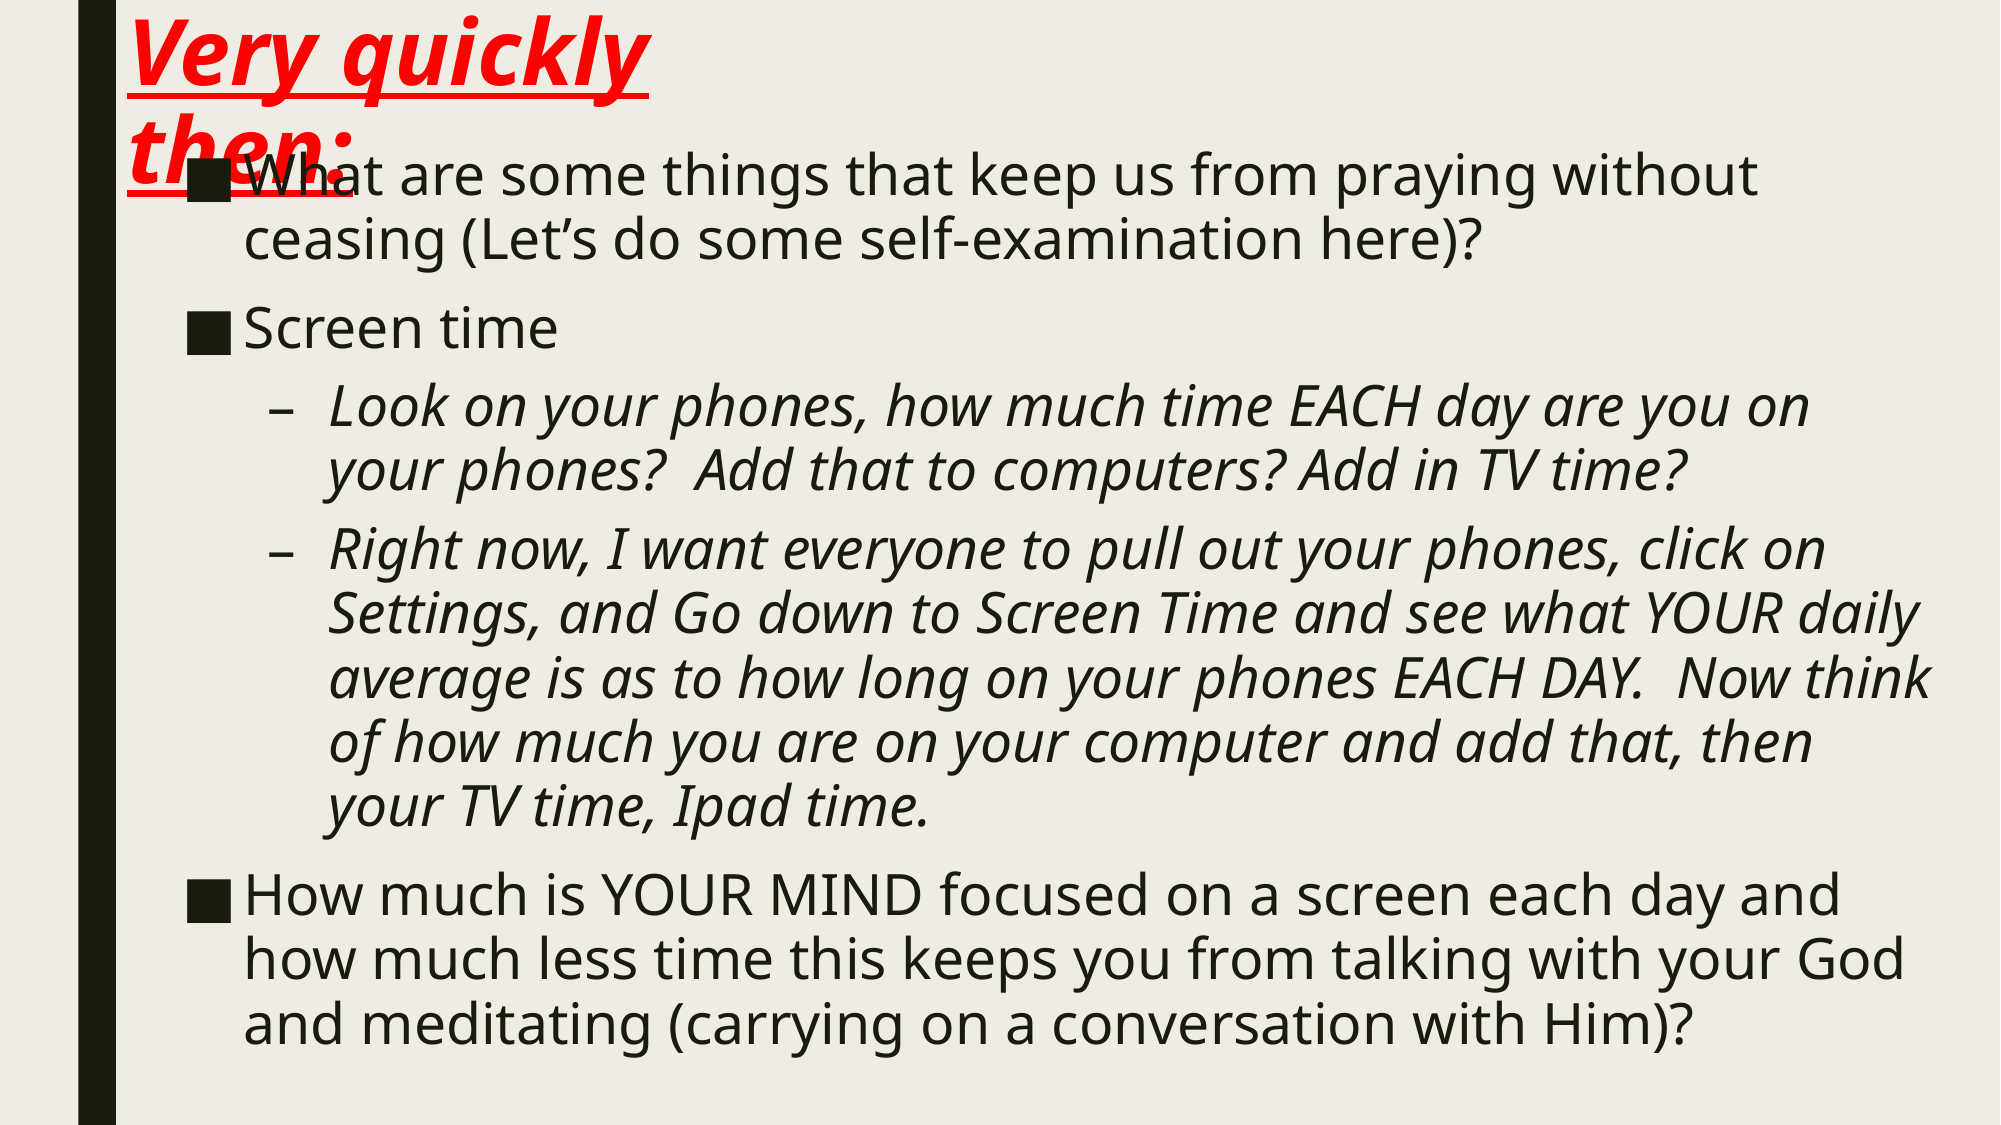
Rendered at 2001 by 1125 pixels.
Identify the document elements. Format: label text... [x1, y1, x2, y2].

list What are some things that keep us from praying without ceasing (Let’s do some self-examination here)? Screen time Look on your phones, how much time EACH day are you on your phones? Add that to computers? Add in TV time? Right now, I want everyone to pull out your phones, click on Settings, and Go down to Screen Time and see what YOUR daily average is as to how long on your phones EACH DAY. Now think of how much you are on your computer and add that, then your TV time, Ipad time. How much is YOUR MIND focused on a screen each day and how much less time this keeps you from talking with your God and meditating (carrying on a conversation with Him)? [167, 136, 1954, 1072]
title Very quickly then: [112, 0, 888, 149]
